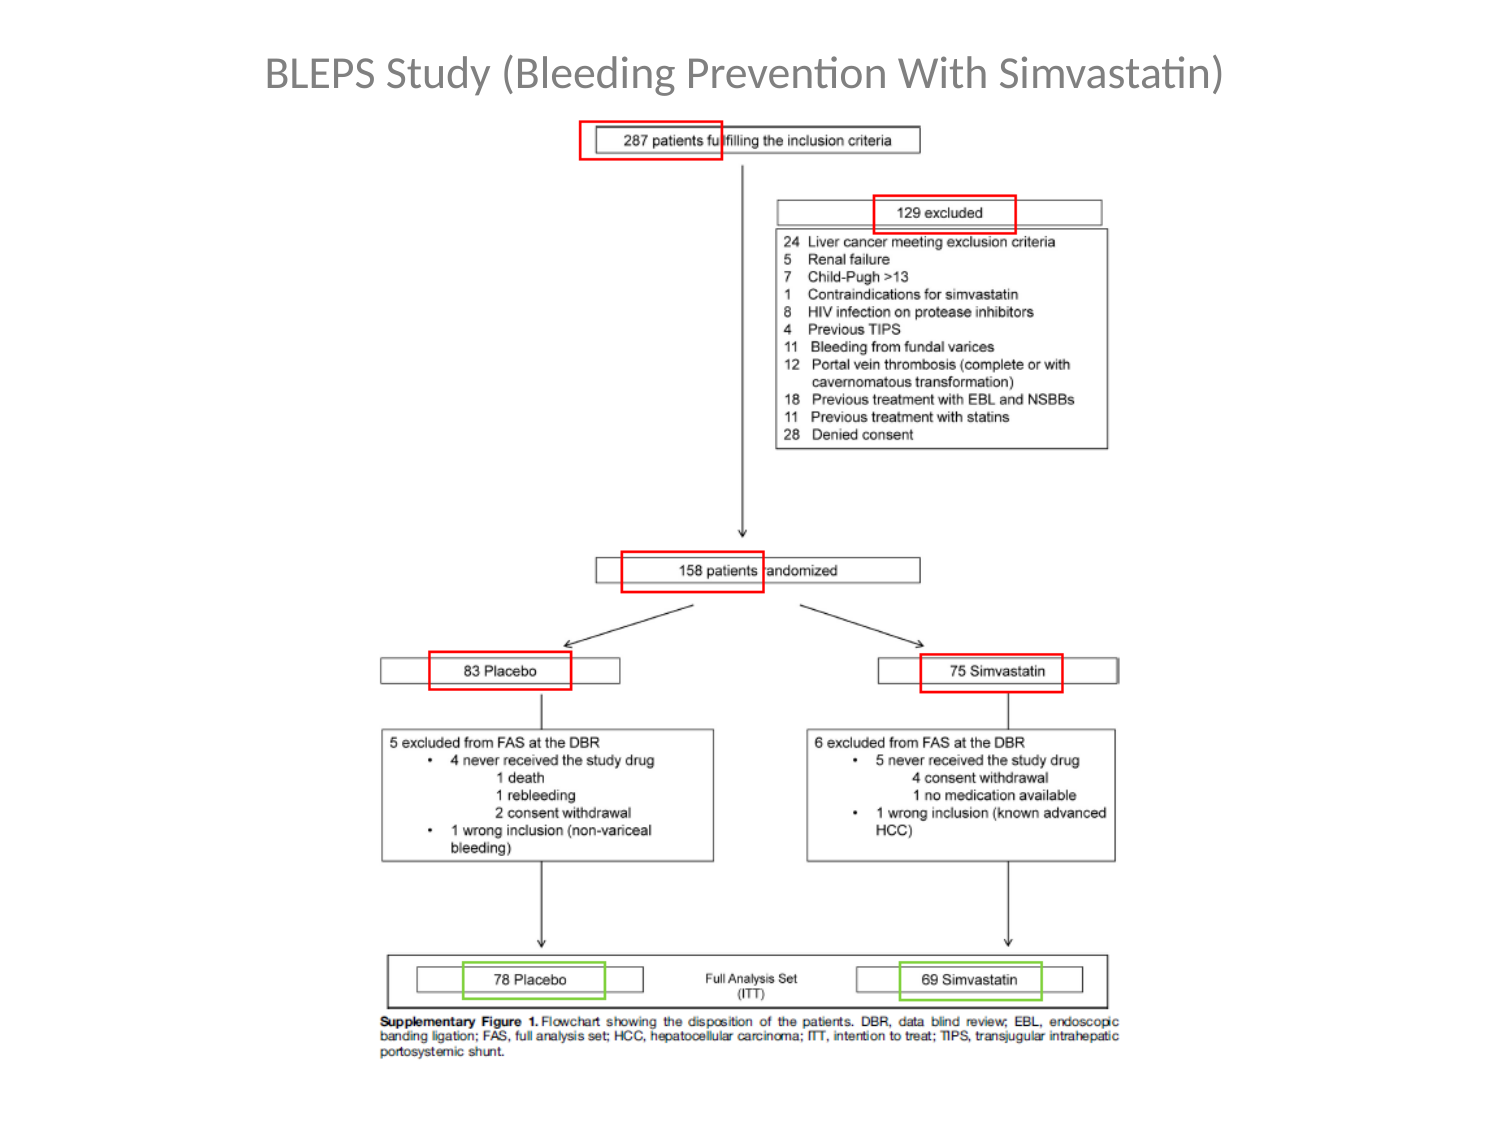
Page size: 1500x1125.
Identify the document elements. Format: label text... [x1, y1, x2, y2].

title BLEPS Study (Bleeding Prevention With Simvastatin) [75, 30, 1425, 219]
picture [336, 101, 1164, 1073]
